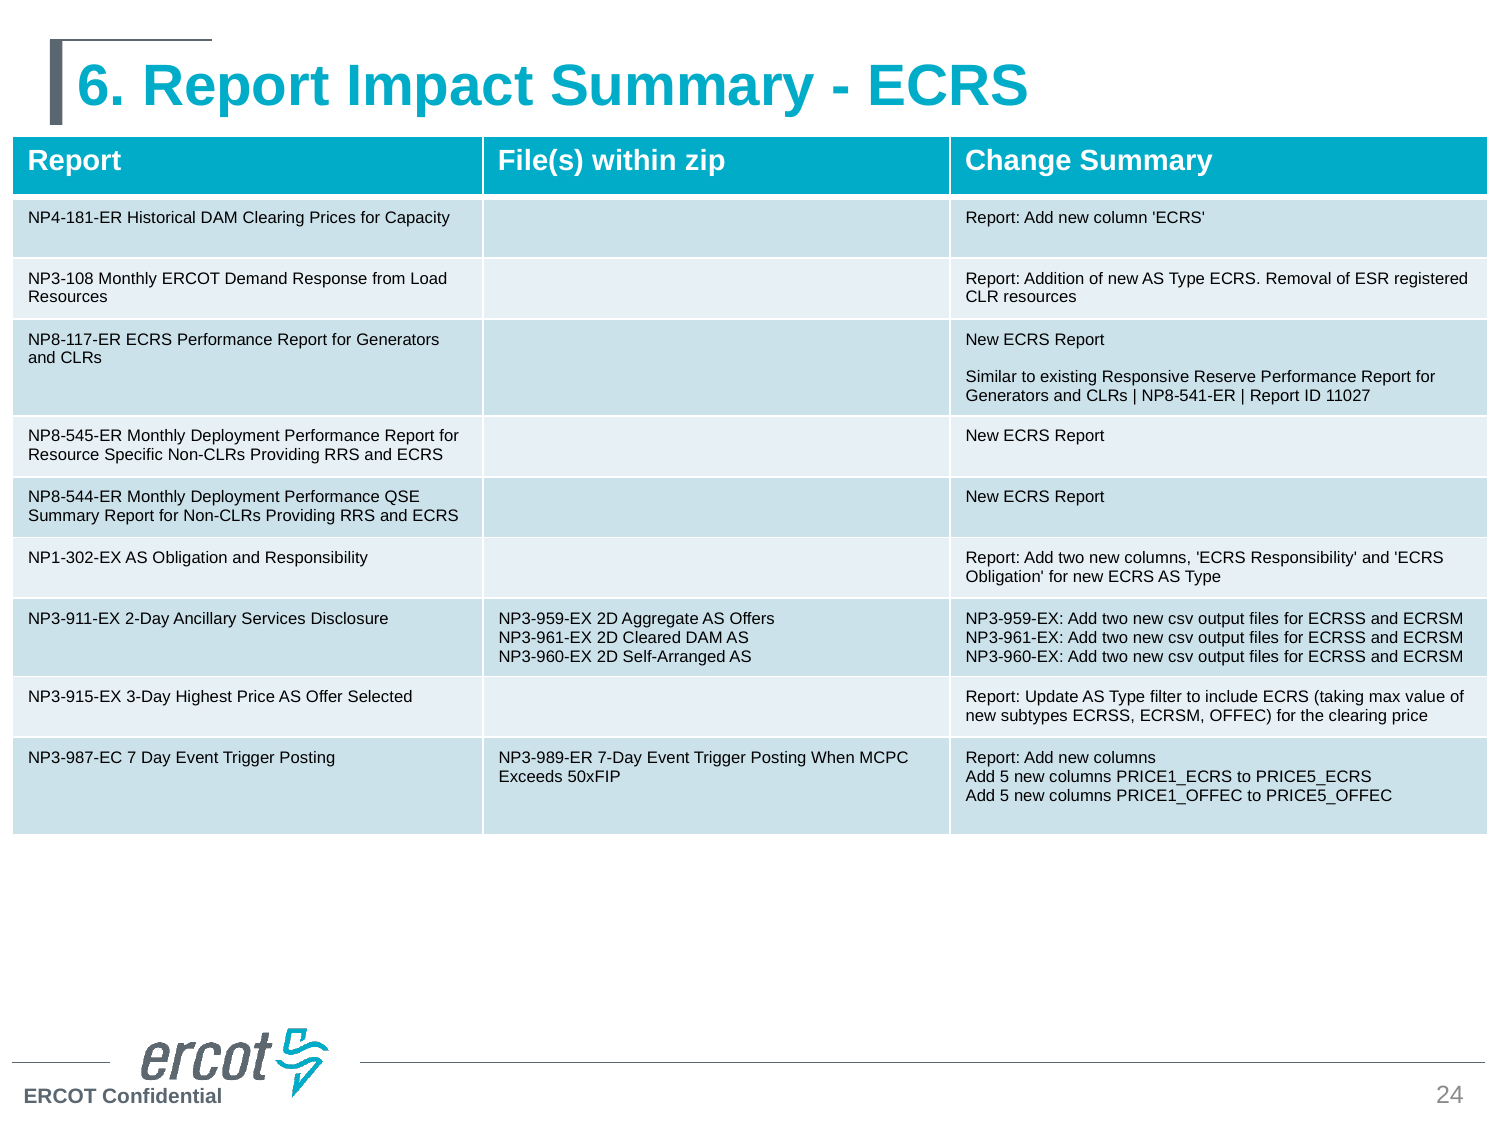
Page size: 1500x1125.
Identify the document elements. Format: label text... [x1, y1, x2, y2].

table_cell NP1-302-EX AS Obligation and Responsibility [13, 538, 482, 597]
table_cell New ECRS Report [951, 417, 1487, 476]
table_cell NP3-915-EX 3-Day Highest Price AS Offer Selected [13, 677, 482, 736]
table_cell [484, 200, 949, 257]
table_cell Report: Add new column 'ECRS' [951, 200, 1487, 257]
picture [137, 1024, 332, 1100]
table_cell NP8-545-ER Monthly Deployment Performance Report for Resource Specific Non-CLRs Providing RRS and ECRS [13, 417, 482, 476]
table_header Report [13, 137, 482, 194]
table_cell [484, 677, 949, 736]
table_cell [484, 417, 949, 476]
table_cell NP3-987-EC 7 Day Event Trigger Posting [13, 738, 482, 834]
table_header Change Summary [951, 137, 1487, 194]
table_cell NP3-959-EX 2D Aggregate AS Offers NP3-961-EX 2D Cleared DAM AS NP3-960-EX 2D Self-Arranged AS [484, 599, 949, 676]
table_cell Report: Addition of new AS Type ECRS. Removal of ESR registered CLR resources [951, 259, 1487, 318]
table_header File(s) within zip [484, 137, 949, 194]
table_cell New ECRS Report Similar to existing Responsive Reserve Performance Report for Generators and CLRs | NP8-541-ER | Report ID 11027 [951, 320, 1487, 415]
table_cell Report: Update AS Type filter to include ECRS (taking max value of new subtypes ECRSS, ECRSM, OFFEC) for the clearing price [951, 677, 1487, 736]
table_cell New ECRS Report [951, 478, 1487, 537]
table_cell Report: Add two new columns, 'ECRS Responsibility' and 'ECRS Obligation' for new ECRS AS Type [951, 538, 1487, 597]
table_cell [484, 259, 949, 318]
table_cell NP3-911-EX 2-Day Ancillary Services Disclosure [13, 599, 482, 676]
title 6. Report Impact Summary - ECRS [62, 39, 1450, 135]
table_cell Report: Add new columns Add 5 new columns PRICE1_ECRS to PRICE5_ECRS Add 5 new columns PRICE1_OFFEC to PRICE5_OFFEC [951, 738, 1487, 834]
table_cell [484, 538, 949, 597]
table_cell [484, 320, 949, 415]
table_cell NP4-181-ER Historical DAM Clearing Prices for Capacity [13, 200, 482, 257]
table_cell NP3-989-ER 7-Day Event Trigger Posting When MCPC Exceeds 50xFIP [484, 738, 949, 834]
table_cell NP8-117-ER ECRS Performance Report for Generators and CLRs [13, 320, 482, 415]
table_cell NP3-959-EX: Add two new csv output files for ECRSS and ECRSM NP3-961-EX: Add two new csv output files for ECRSS and ECRSM NP3-960-EX: Add two new csv output files for ECRSS and ECRSM [951, 599, 1487, 676]
table_cell NP8-544-ER Monthly Deployment Performance QSE Summary Report for Non-CLRs Providing RRS and ECRS [13, 478, 482, 537]
slide_number 24 [1412, 1076, 1488, 1112]
table_cell [484, 478, 949, 537]
table_cell NP3-108 Monthly ERCOT Demand Response from Load Resources [13, 259, 482, 318]
